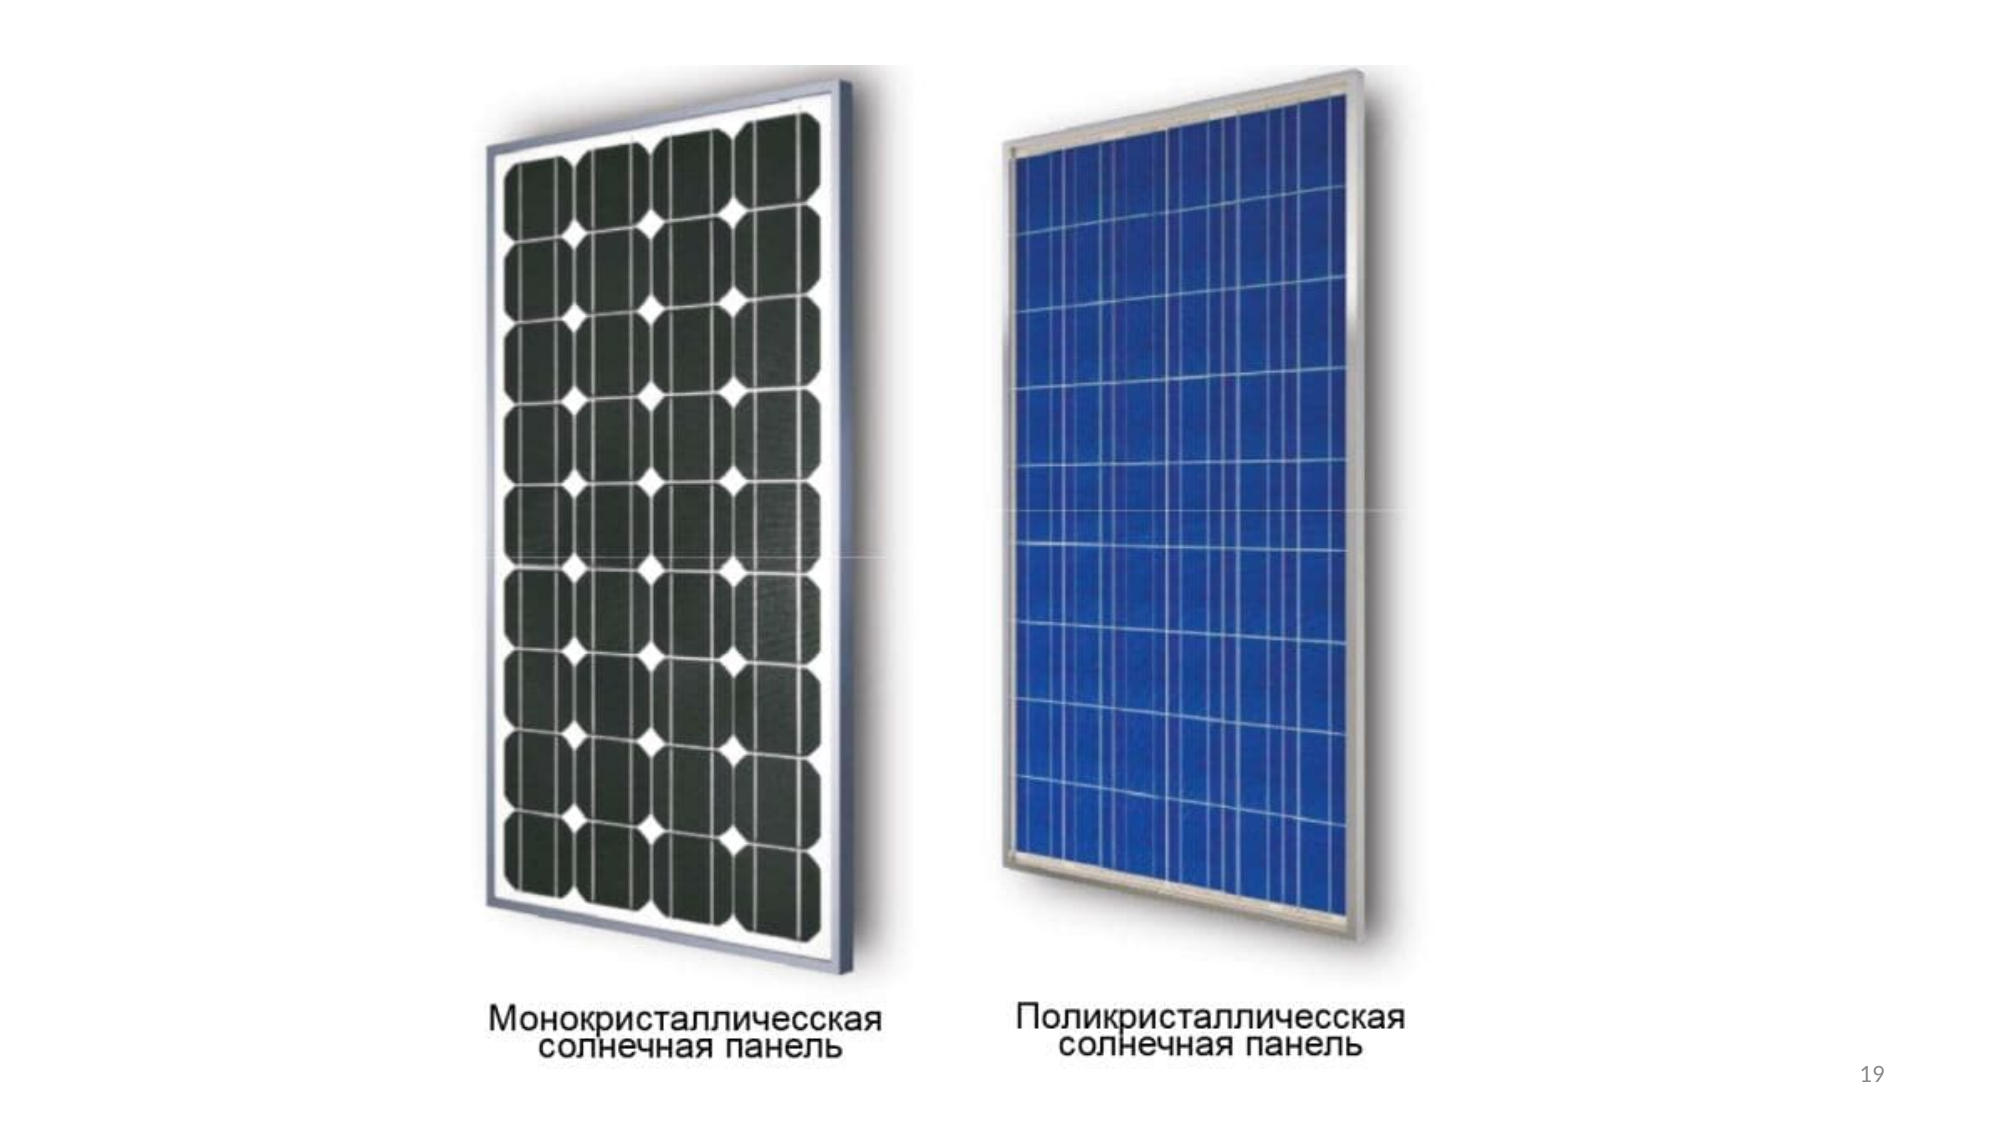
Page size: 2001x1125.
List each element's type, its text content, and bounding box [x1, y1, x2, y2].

picture [458, 65, 1463, 1070]
slide_number 19 [1433, 1042, 1900, 1103]
